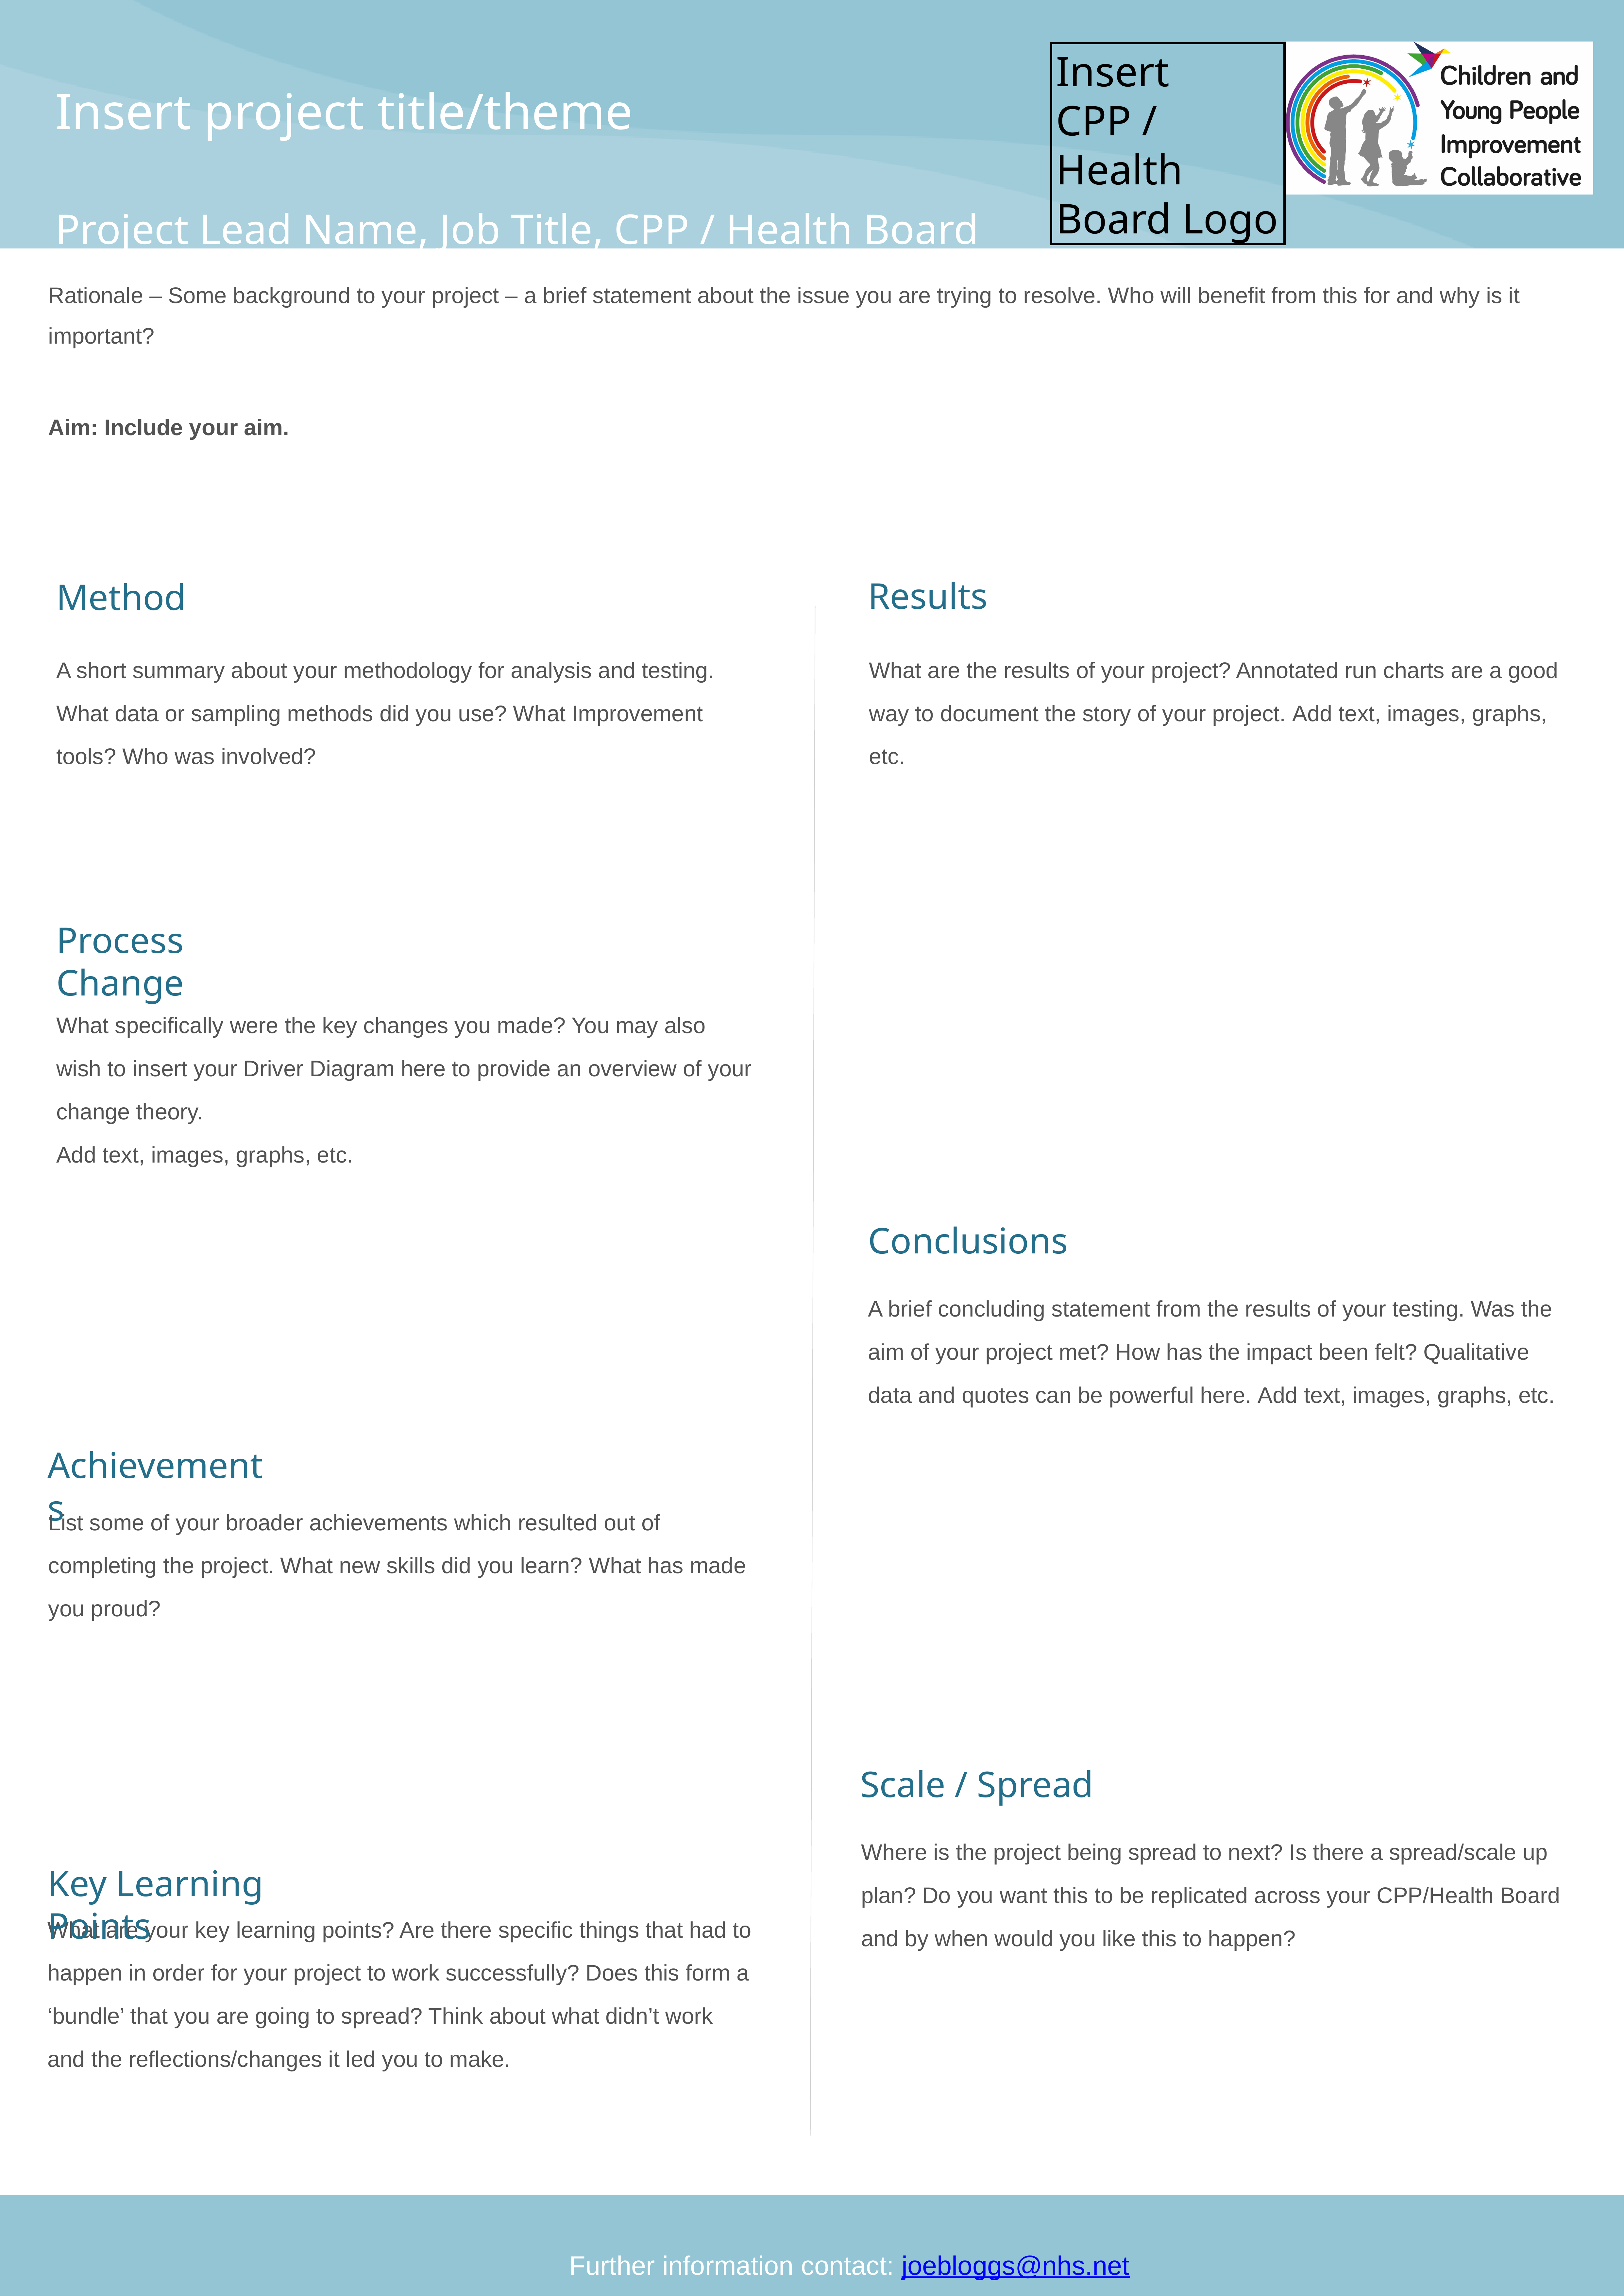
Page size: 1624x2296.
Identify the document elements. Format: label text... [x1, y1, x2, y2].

text_box Further information contact: joebloggs@nhs.net [465, 2224, 1175, 2296]
text_box What are your key learning points? Are there specific things that had to happen in order for your project to work successfully? Does this form a ‘bundle’ that you are going to spread? Think about what didn’t work and the reflections/changes it led you to make. [47, 1899, 756, 2191]
text_box A brief concluding statement from the results of your testing. Was the aim of your project met? How has the impact been felt? Qualitative data and quotes can be powerful here. Add text, images, graphs, etc. [860, 1270, 1569, 1762]
text_box [0, 252, 1624, 551]
text_box Conclusions [860, 1210, 1132, 1270]
text_box Where is the project being spread to next? Is there a spread/scale up plan? Do you want this to be replicated across your CPP/Health Board and by when would you like this to happen? [861, 1821, 1578, 2191]
text_box Achievements [47, 1443, 279, 1503]
text_box List some of your broader achievements which resulted out of completing the project. What new skills did you learn? What has made you proud? [48, 1491, 765, 1866]
text_box Key Learning Points [47, 1861, 365, 1921]
text_box Method [48, 580, 217, 626]
text_box What specifically were the key changes you made? You may also wish to insert your Driver Diagram here to provide an overview of your change theory. Add text, images, graphs, etc. [48, 986, 765, 1421]
text_box Scale / Spread [860, 1762, 1177, 1822]
picture [0, 0, 1624, 248]
text_box What are the results of your project? Annotated run charts are a good way to document the story of your project. Add text, images, graphs, etc. [861, 631, 1570, 1210]
text_box A short summary about your methodology for analysis and testing. What data or sampling methods did you use? What Improvement tools? Who was involved? [48, 631, 765, 910]
text_box [0, 2195, 1624, 2296]
text_box Results [860, 580, 1032, 625]
text_box Rationale – Some background to your project – a brief statement about the issue you are trying to resolve. Who will benefit from this for and why is it important? Aim: Include your aim. [48, 267, 1578, 580]
text_box Process Change [48, 910, 326, 969]
